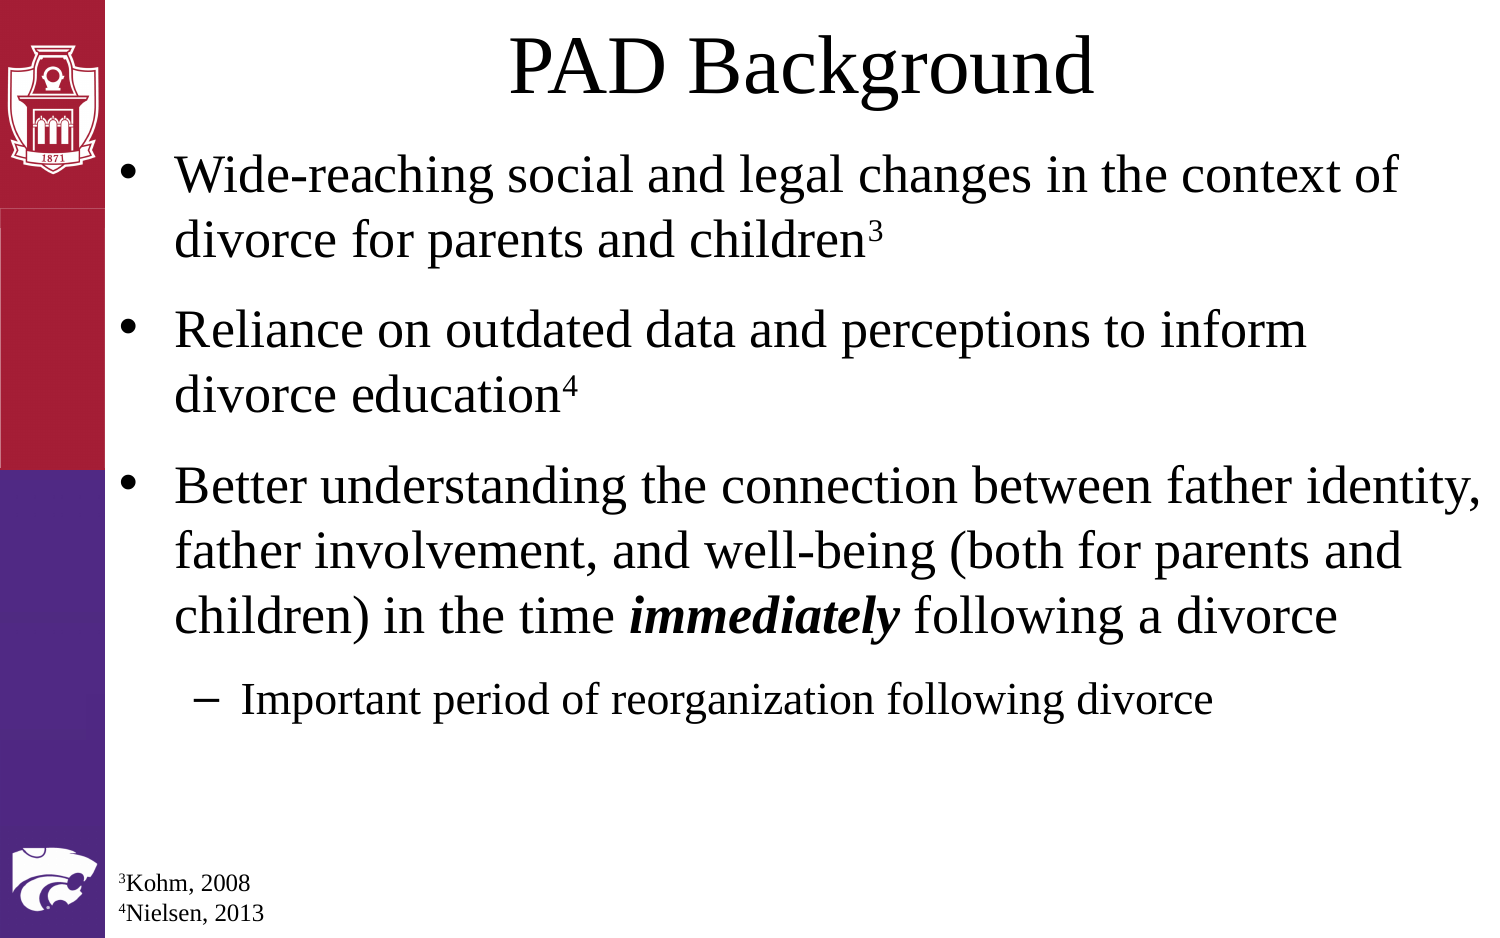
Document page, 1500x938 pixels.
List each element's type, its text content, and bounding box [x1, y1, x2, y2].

text_box 3Kohm, 2008 4Nielsen, 2013 [109, 859, 1316, 934]
picture [0, 0, 417, 938]
text_box Wide-reaching social and legal changes in the context of divorce for parents and children3 Reliance on outdated data and perceptions to inform divorce education4 Better understanding the connection between father identity, father involvement, and well-being (both for parents and children) in the time immediately following a divorce Important period of reorganization following divorce [103, 130, 1500, 839]
title PAD Background [106, 0, 1500, 122]
